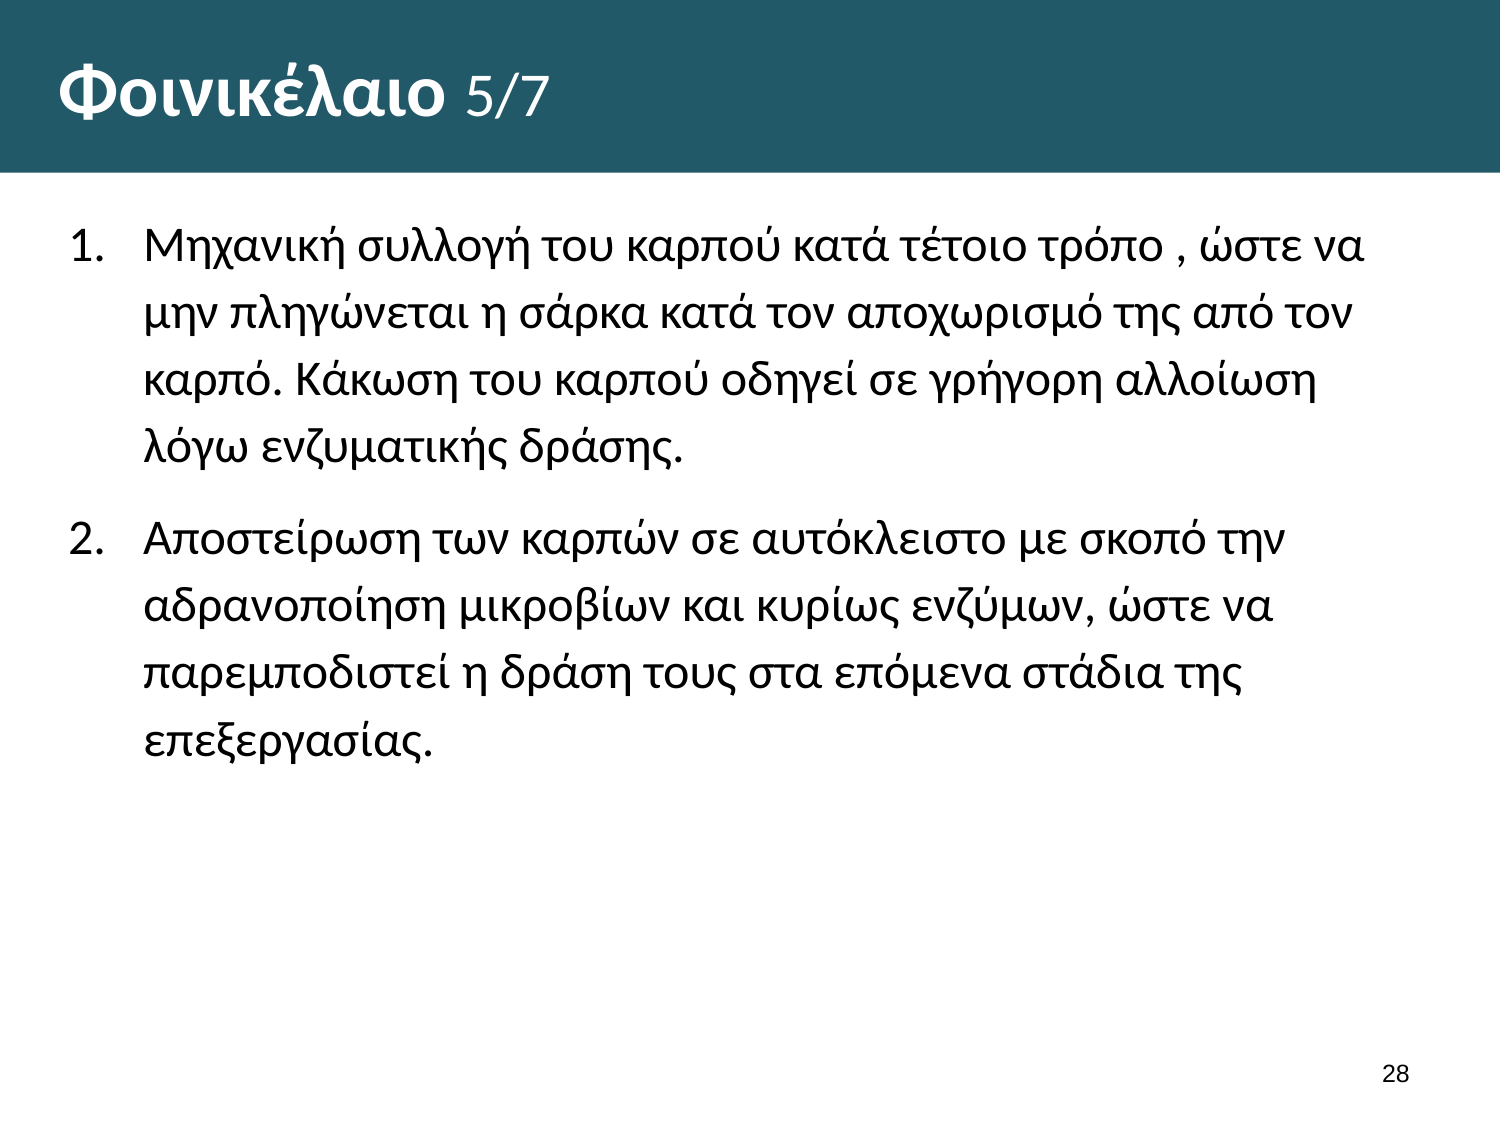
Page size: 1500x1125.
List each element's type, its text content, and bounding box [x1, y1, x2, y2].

slide_number 27 [1074, 1042, 1425, 1103]
list Μηχανική συλλογή του καρπού κατά τέτοιο τρόπο , ώστε να μην πληγώνεται η σάρκα κατά τον αποχωρισμό της από τον καρπό. Κάκωση του καρπού οδηγεί σε γρήγορη αλλοίωση λόγω ενζυματικής δράσης. Αποστείρωση των καρπών σε αυτόκλειστο με σκοπό την αδρανοποίηση μικροβίων και κυρίως ενζύμων, ώστε να παρεμποδιστεί η δράση τους στα επόμενα στάδια της επεξεργασίας. [53, 196, 1447, 1024]
title Φοινικέλαιο 5/7 [0, 0, 1500, 173]
